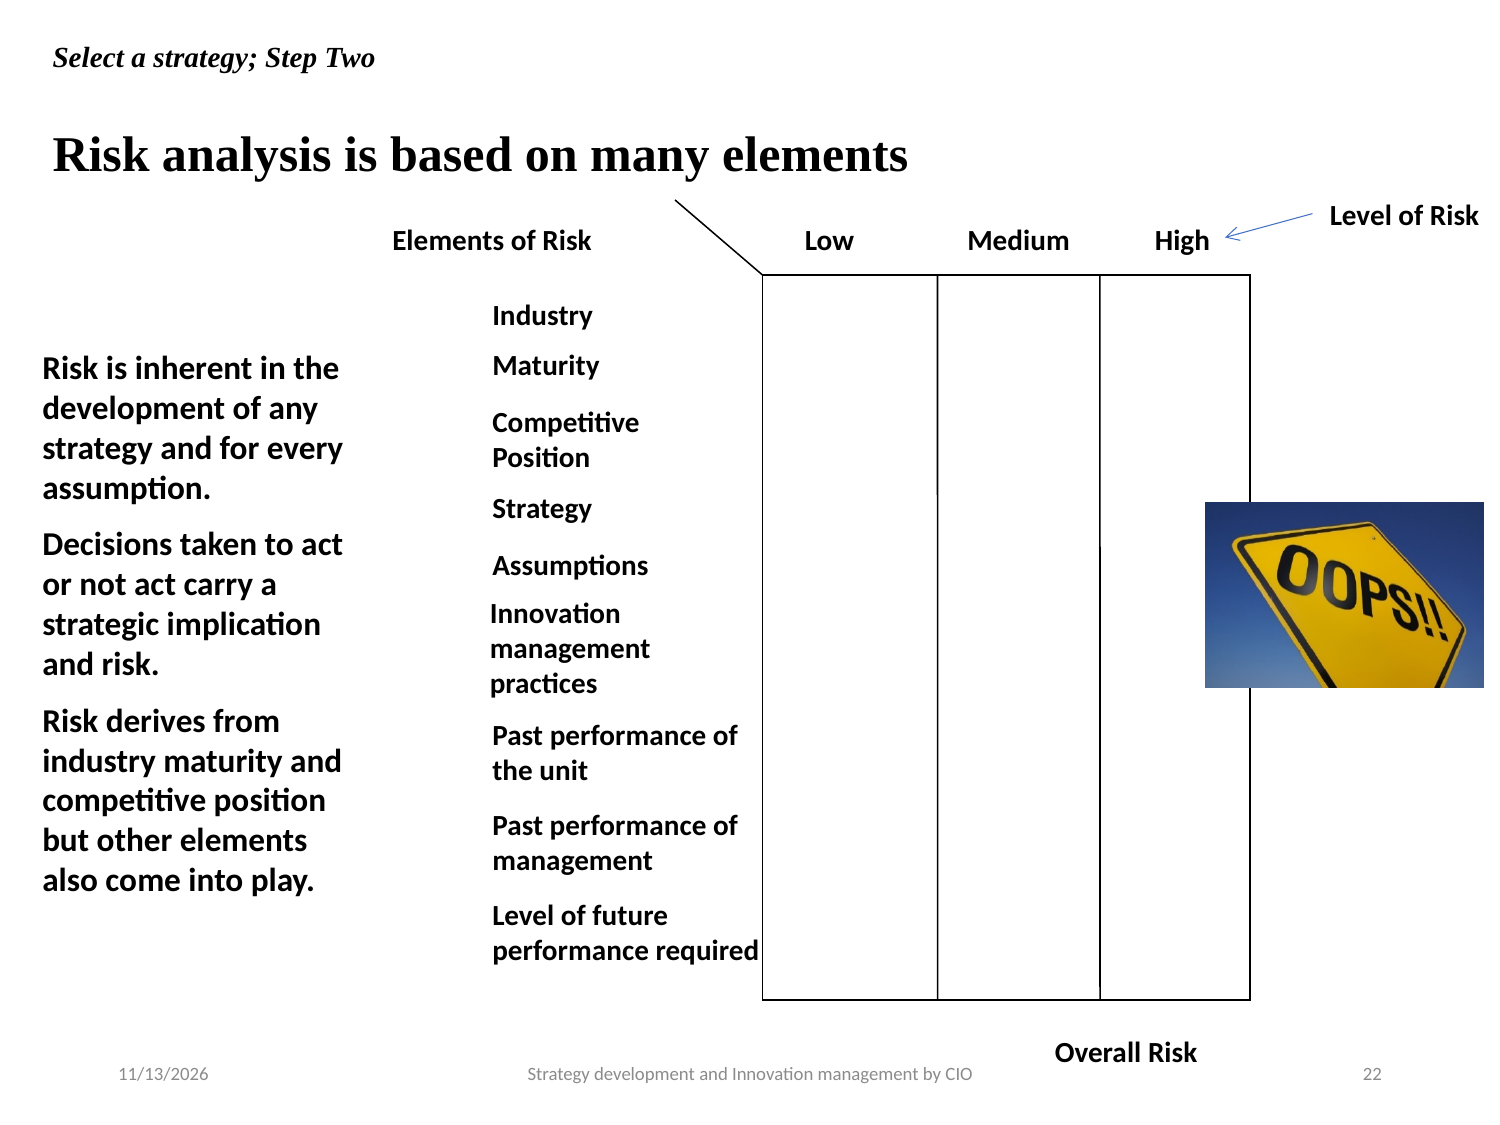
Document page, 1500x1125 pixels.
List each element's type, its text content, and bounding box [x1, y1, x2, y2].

text_box [938, 275, 1250, 1000]
text_box Low [787, 212, 900, 265]
text_box Risk is inherent in the development of any strategy and for every assumption. Decisions taken to act or not act carry a strategic implication and risk. Risk derives from industry maturity and competitive position but other elements also come into play. [24, 337, 375, 908]
text_box Medium [949, 212, 1100, 265]
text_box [1224, 231, 1313, 238]
text_box Assumptions [474, 537, 750, 590]
text_box Level of Risk [1312, 187, 1500, 240]
text_box Maturity [474, 337, 675, 390]
title Select a strategy; Step Two Risk analysis is based on many elements [37, 24, 1463, 200]
picture [1204, 502, 1484, 688]
text_box Strategy [474, 481, 713, 534]
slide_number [103, 1042, 441, 1103]
text_box [762, 275, 937, 1000]
text_box High [1137, 212, 1250, 265]
slide_number 22 [1059, 1042, 1397, 1103]
text_box Overall Risk [1037, 1024, 1263, 1078]
text_box Innovation management practices [474, 587, 738, 708]
footer Strategy development and Innovation management by CIO [496, 1042, 1004, 1103]
text_box Level of future performance required [474, 887, 800, 975]
text_box Past performance of management [474, 797, 775, 885]
text_box Elements of Risk [374, 212, 663, 265]
text_box Industry [474, 287, 688, 340]
text_box Past performance of the unit [474, 708, 800, 796]
text_box Competitive Position [474, 394, 738, 482]
